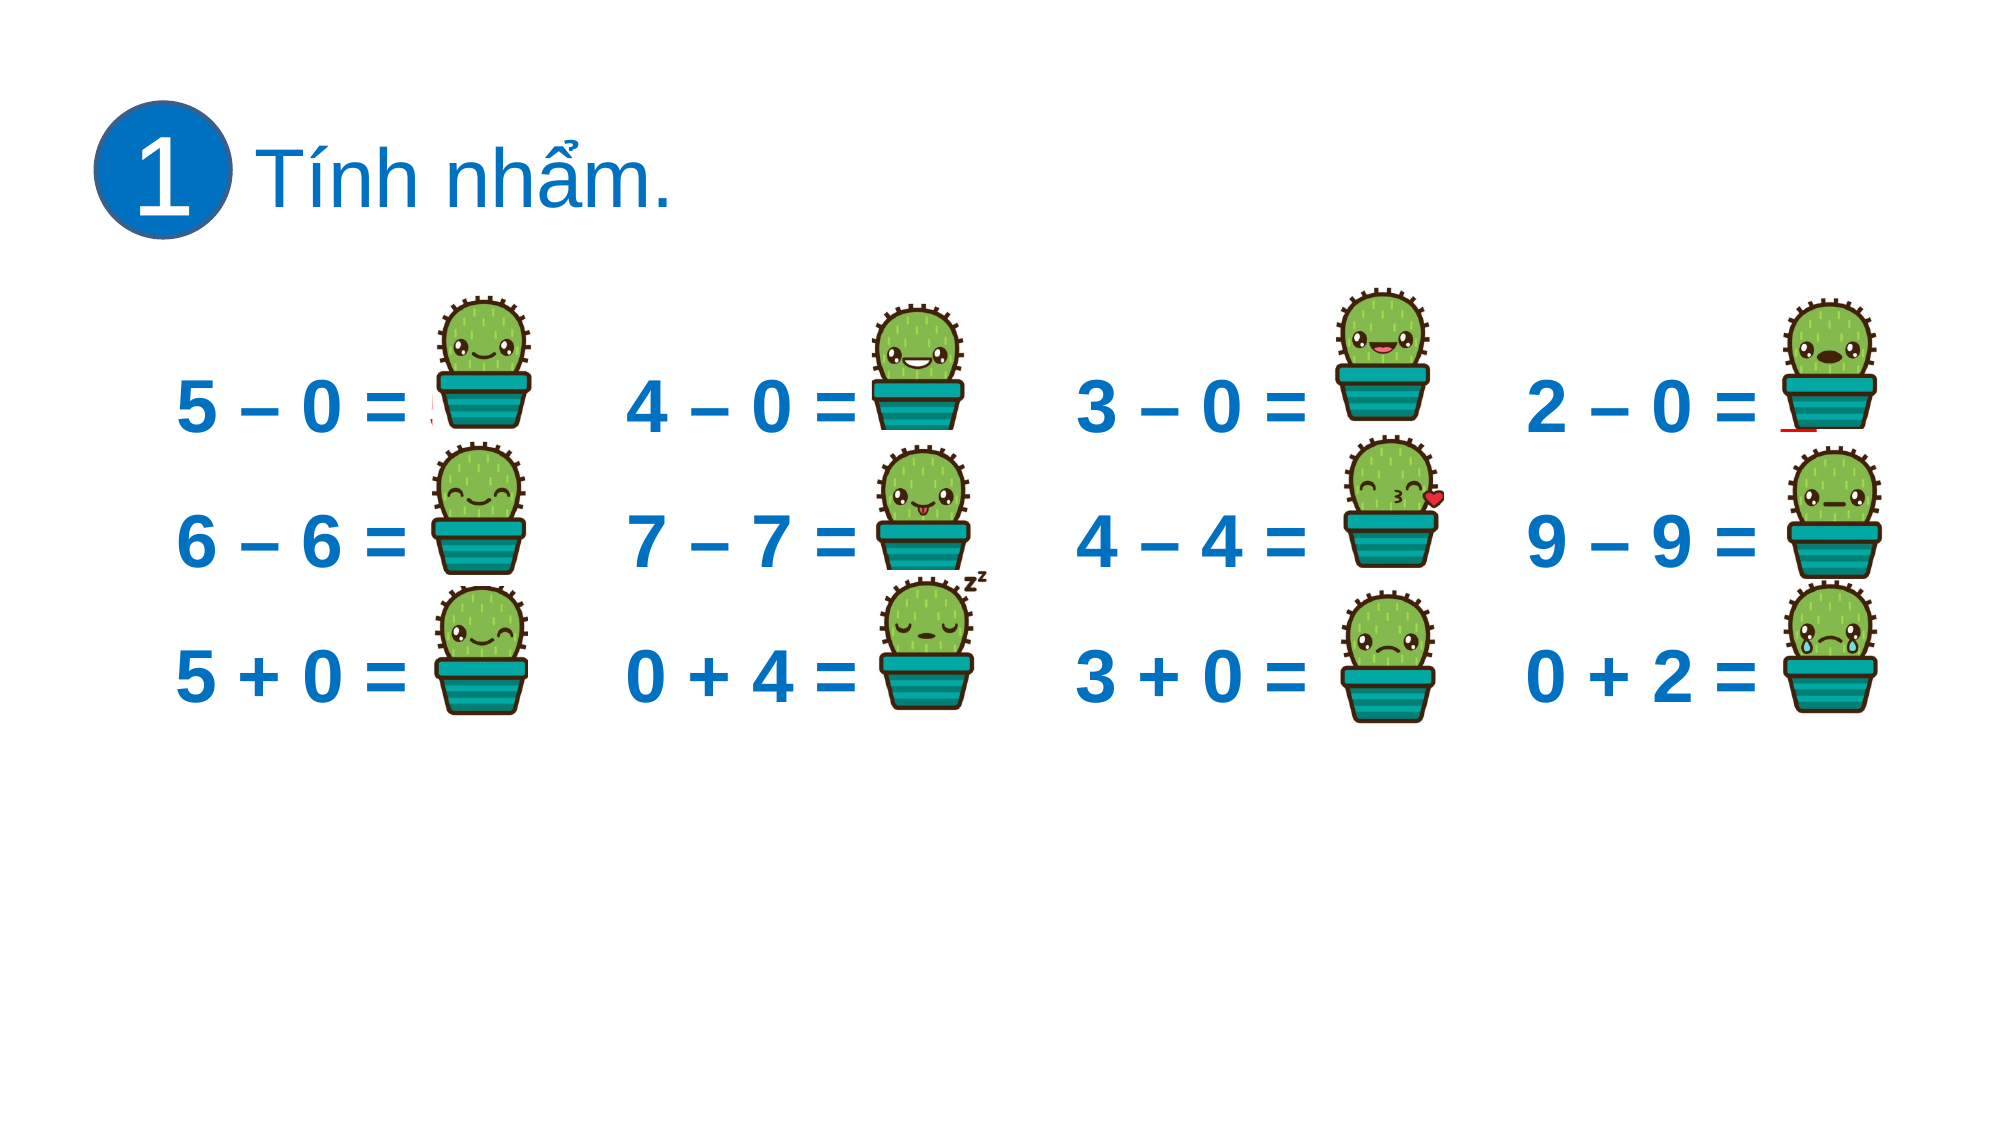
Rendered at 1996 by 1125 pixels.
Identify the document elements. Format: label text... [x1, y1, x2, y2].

picture [870, 293, 988, 718]
text_box 5 – 0 = 5 4 – 0 = 4 3 – 0 = 3 2 – 0 = 2 6 – 6 = 0 7 – 7 = 0 4 – 4 = 0 9 – 9 = 0 5 + 0 = 5 0 + 4 = 4 3 + 0 = 3 0 + 2 = 2 [527, 305, 870, 725]
text_box 5 – 0 = 5 4 – 0 = 4 3 – 0 = 3 2 – 0 = 2 6 – 6 = 0 7 – 7 = 0 4 – 4 = 0 9 – 9 = 0 5 + 0 = 5 0 + 4 = 4 3 + 0 = 3 0 + 2 = 2 [981, 305, 1323, 725]
picture [1770, 290, 1887, 430]
picture [430, 434, 536, 575]
picture [422, 585, 528, 726]
picture [432, 292, 538, 433]
picture [1775, 442, 1892, 718]
text_box 5 – 0 = 5 4 – 0 = 4 3 – 0 = 3 2 – 0 = 2 6 – 6 = 0 7 – 7 = 0 4 – 4 = 0 9 – 9 = 0 5 + 0 = 5 0 + 4 = 4 3 + 0 = 3 0 + 2 = 2 [1444, 305, 1996, 725]
picture [1323, 267, 1445, 734]
text_box 5 – 0 = 5 4 – 0 = 4 3 – 0 = 3 2 – 0 = 2 6 – 6 = 0 7 – 7 = 0 4 – 4 = 0 9 – 9 = 0 5 + 0 = 5 0 + 4 = 4 3 + 0 = 3 0 + 2 = 2 [0, 305, 431, 725]
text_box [95, 102, 1961, 238]
